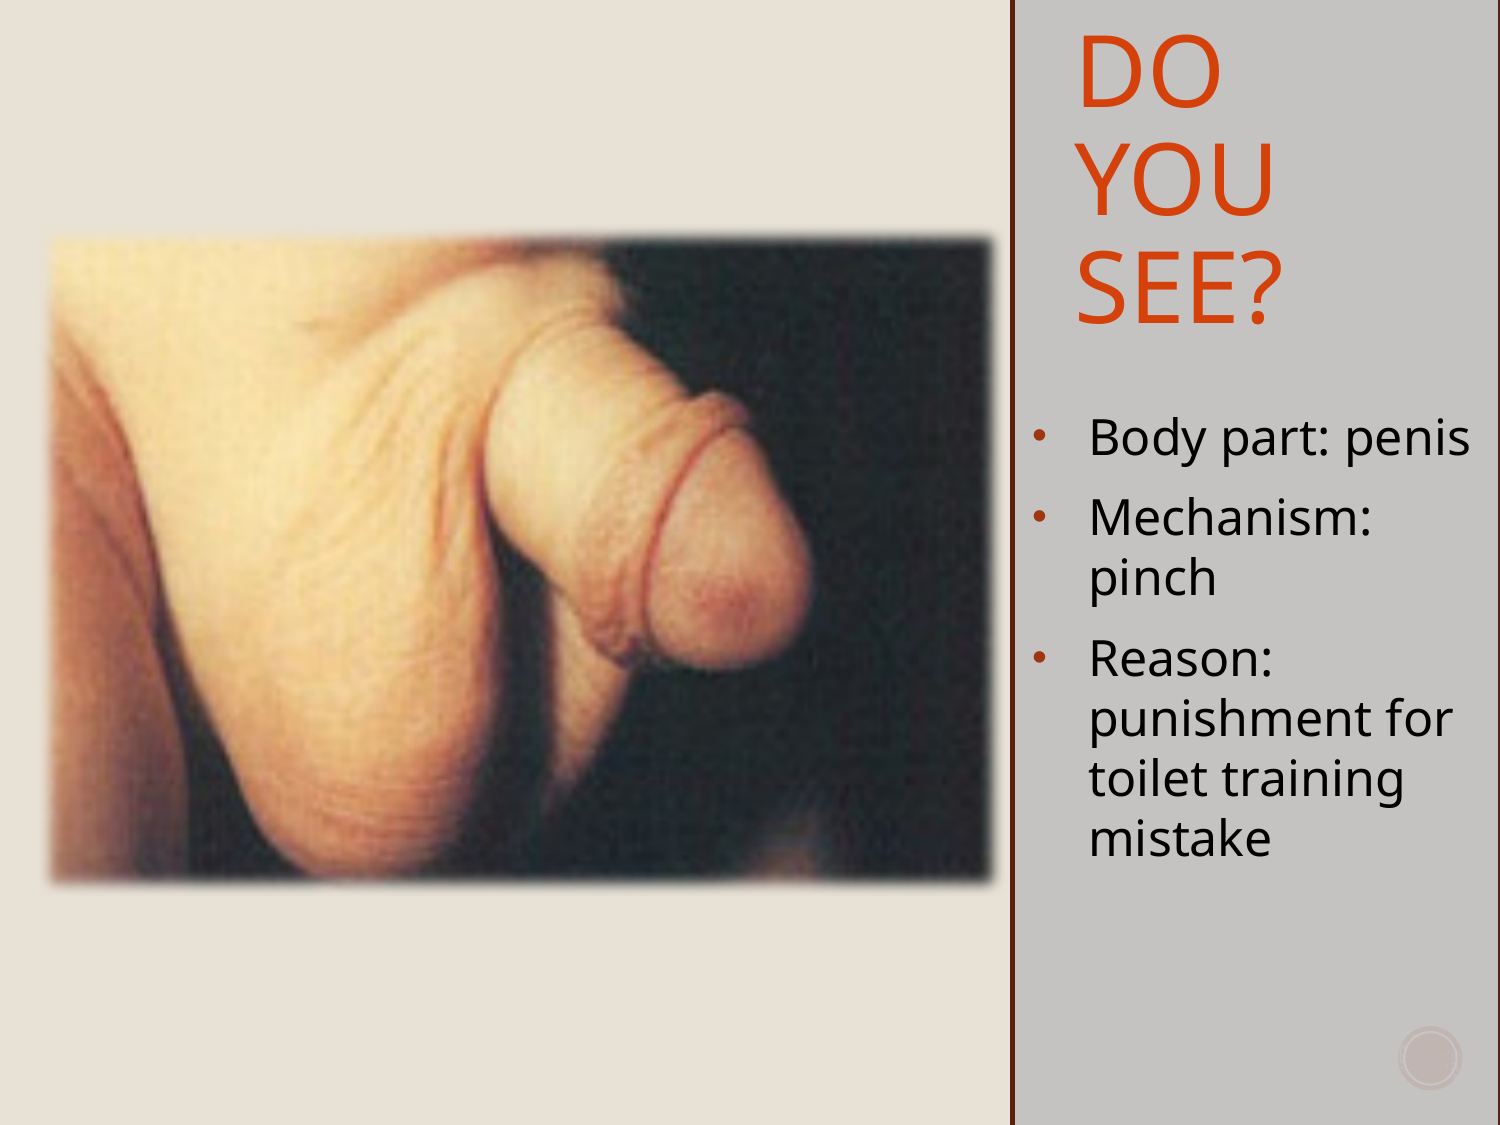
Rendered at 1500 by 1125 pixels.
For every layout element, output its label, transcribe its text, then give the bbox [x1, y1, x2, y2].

text_box [1010, 0, 1500, 1125]
list Body part: penis Mechanism: pinch Reason: punishment for toilet training mistake [1017, 397, 1500, 938]
picture [36, 224, 1006, 897]
title What Do You See? [1059, 125, 1454, 397]
